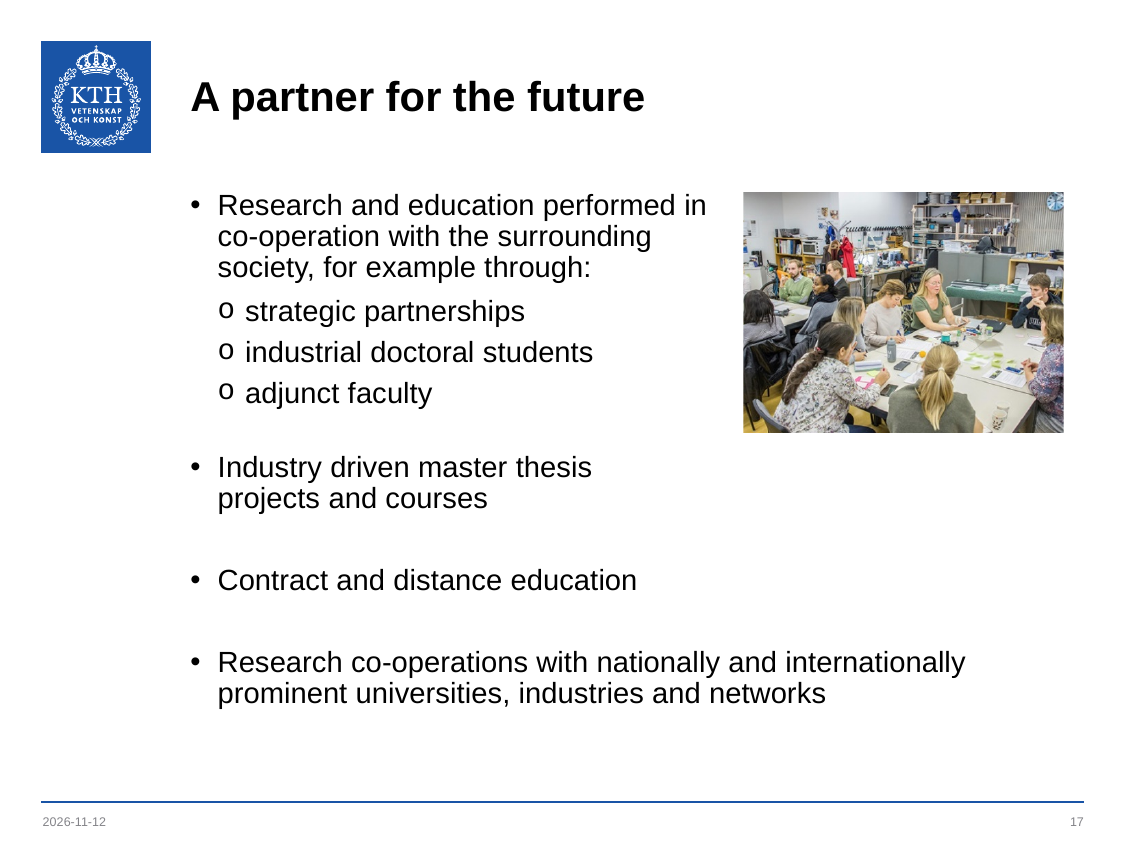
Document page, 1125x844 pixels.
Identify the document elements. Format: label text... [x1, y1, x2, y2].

slide_number 17 [830, 811, 1085, 832]
title A partner for the future [175, 41, 1085, 152]
list Research and education performed in co-operation with the surrounding society, for example through: strategic partnerships industrial doctoral students adjunct faculty Industry driven master thesis projects and courses Contract and distance education Research co-operations with nationally and internationally prominent universities, industries and networks [175, 182, 1085, 777]
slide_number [42, 811, 296, 832]
picture [743, 192, 1064, 433]
